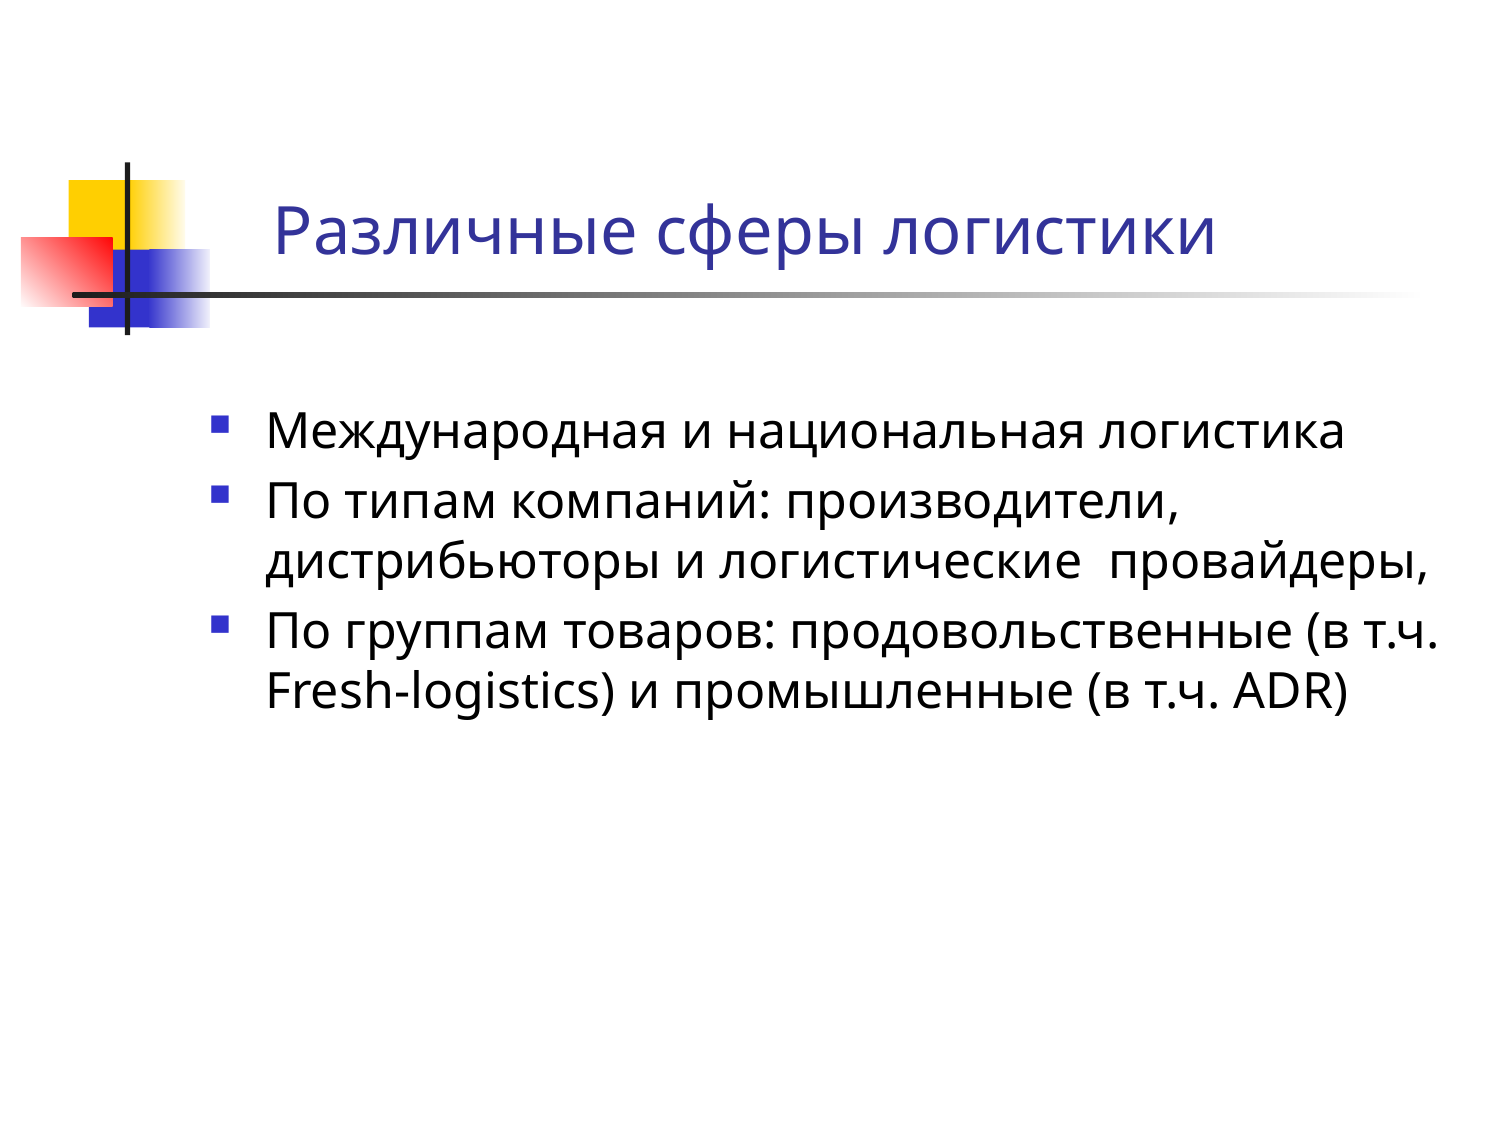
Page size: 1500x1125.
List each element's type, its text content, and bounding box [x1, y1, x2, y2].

title Различные сферы логистики [188, 35, 1468, 275]
list Международная и национальная логистика По типам компаний: производители, дистрибьюторы и логистические провайдеры, По группам товаров: продовольственные (в т.ч. Fresh-logistics) и промышленные (в т.ч. ADR) [193, 331, 1469, 1006]
